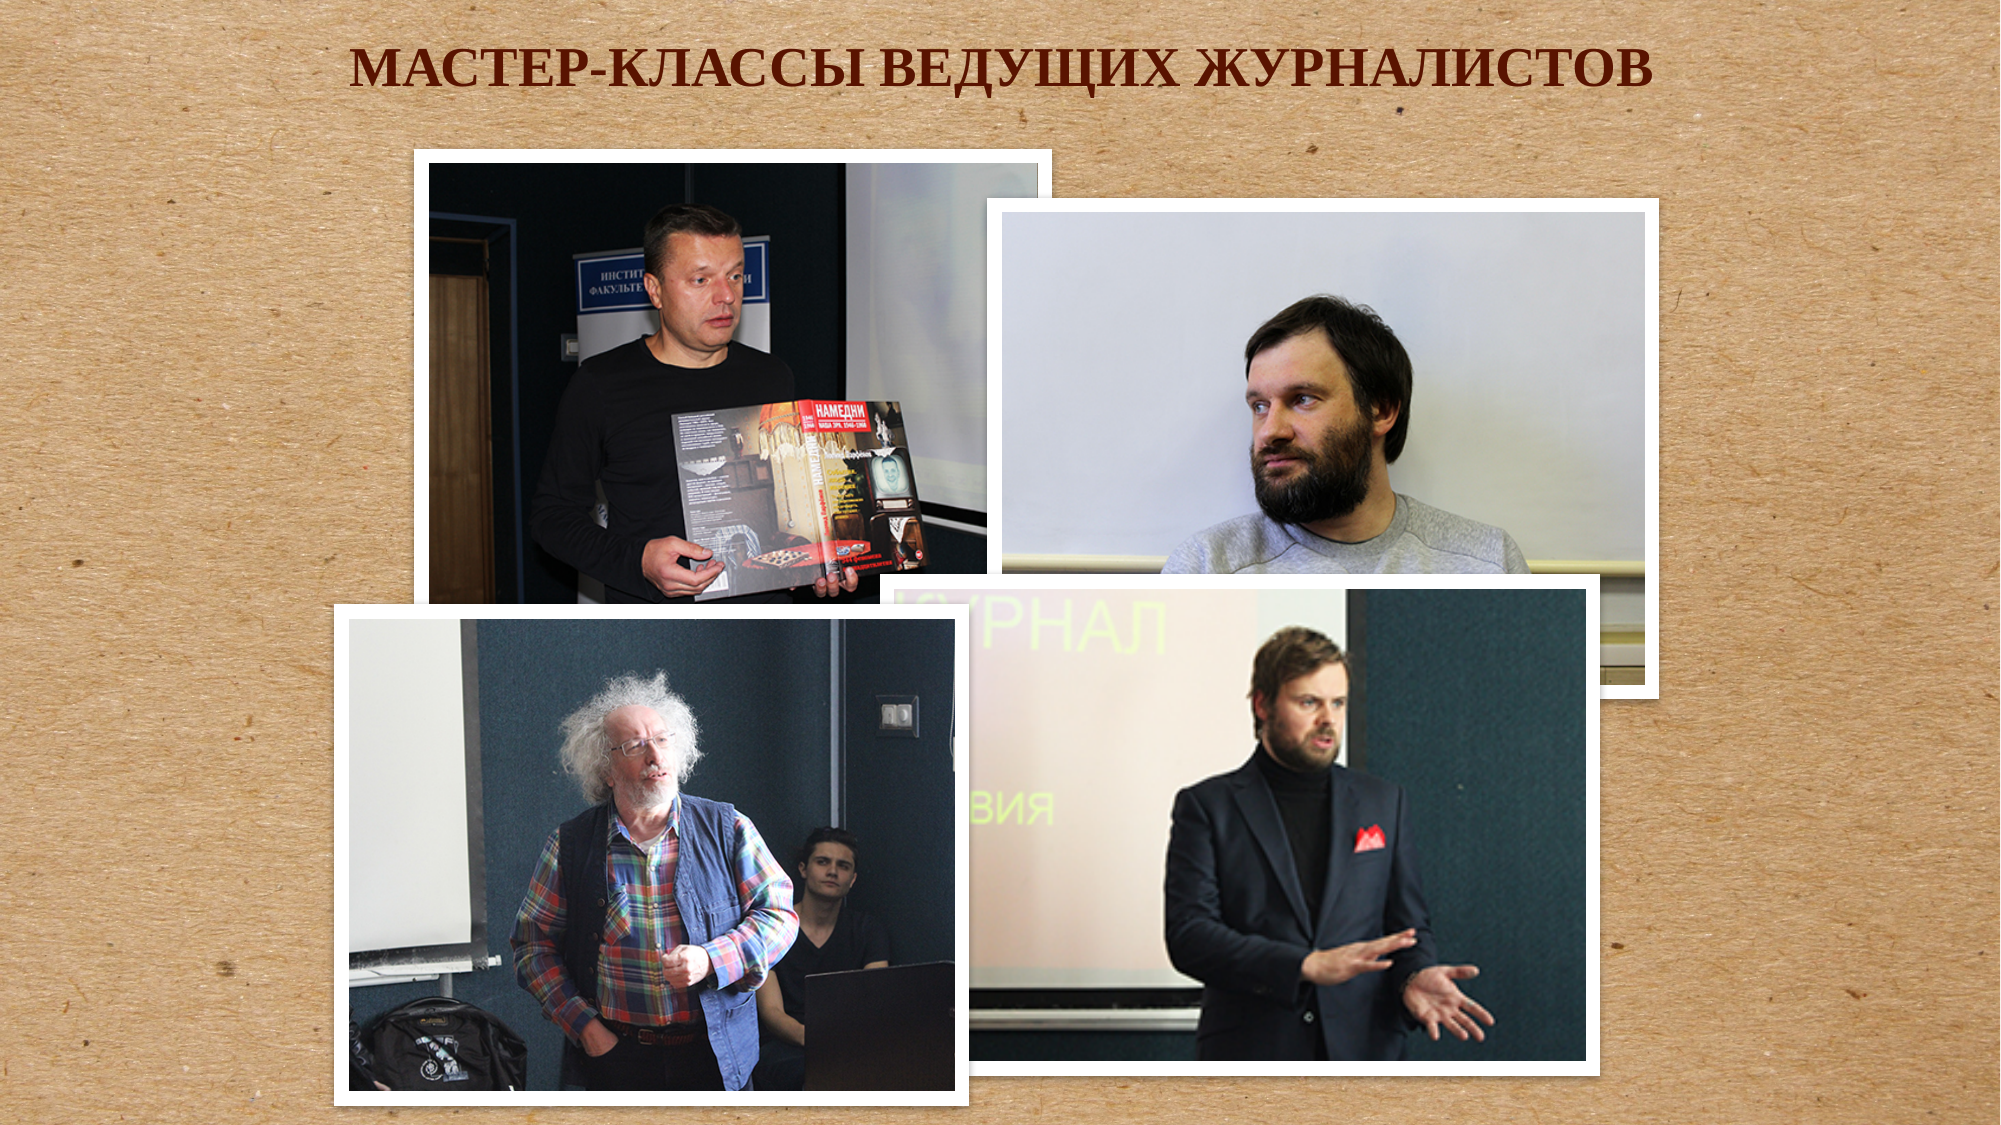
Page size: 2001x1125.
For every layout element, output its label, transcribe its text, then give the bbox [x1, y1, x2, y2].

text_box Мастер-классы ведущих журналистов [334, 22, 1669, 105]
picture [0, 0, 2001, 1125]
